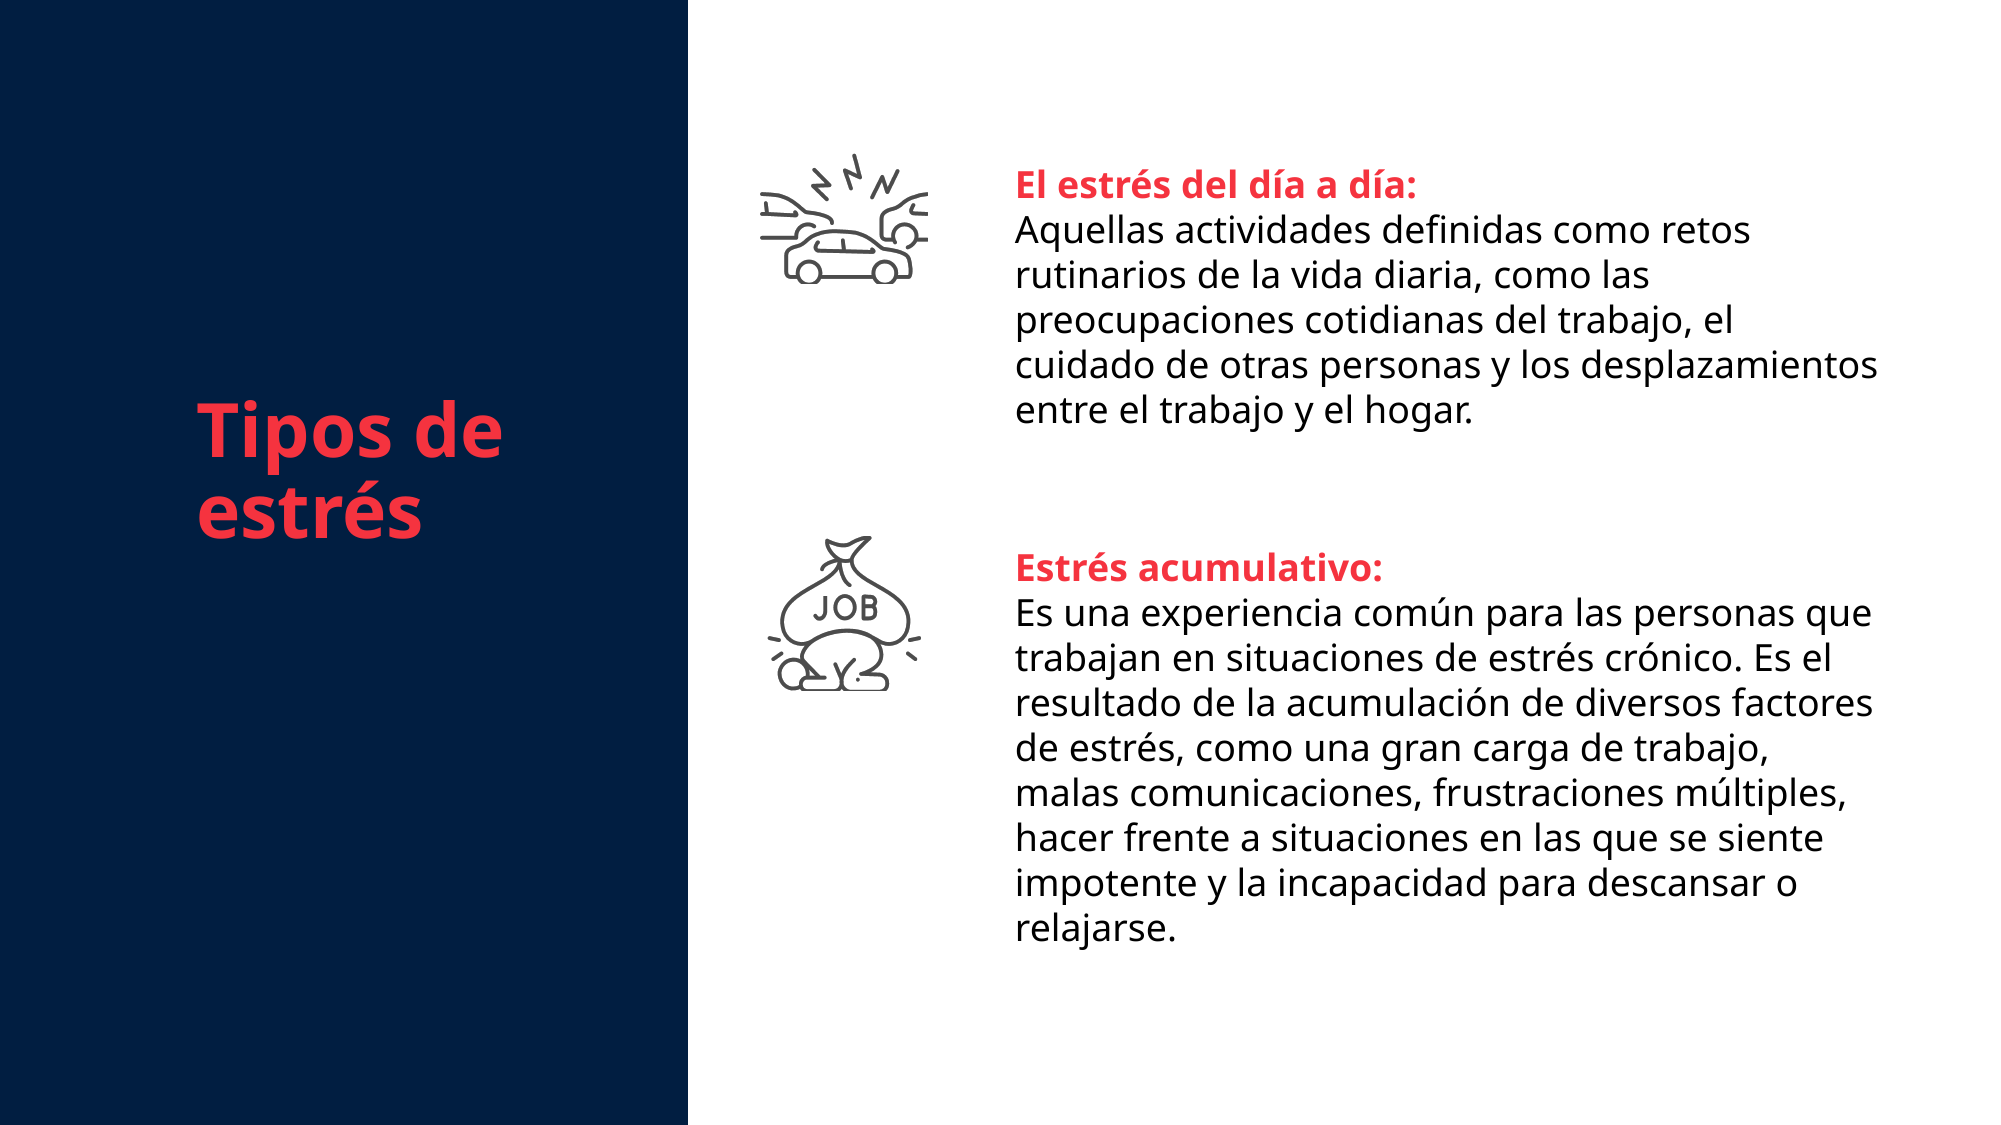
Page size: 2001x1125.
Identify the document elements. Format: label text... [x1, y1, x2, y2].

picture [766, 536, 922, 691]
text_box Estrés acumulativo: Es una experiencia común para las personas que trabajan en situaciones de estrés crónico. Es el resultado de la acumulación de diversos factores de estrés, como una gran carga de trabajo, malas comunicaciones, frustraciones múltiples, hacer frente a situaciones en las que se siente impotente y la incapacidad para descansar o relajarse. [999, 536, 1897, 957]
text_box El estrés del día a día: Aquellas actividades definidas como retos rutinarios de la vida diaria, como las preocupaciones cotidianas del trabajo, el cuidado de otras personas y los desplazamientos entre el trabajo y el hogar. [999, 153, 1897, 439]
text_box Tipos de estrés [181, 104, 532, 842]
text_box [0, 0, 688, 1125]
picture [760, 153, 928, 284]
